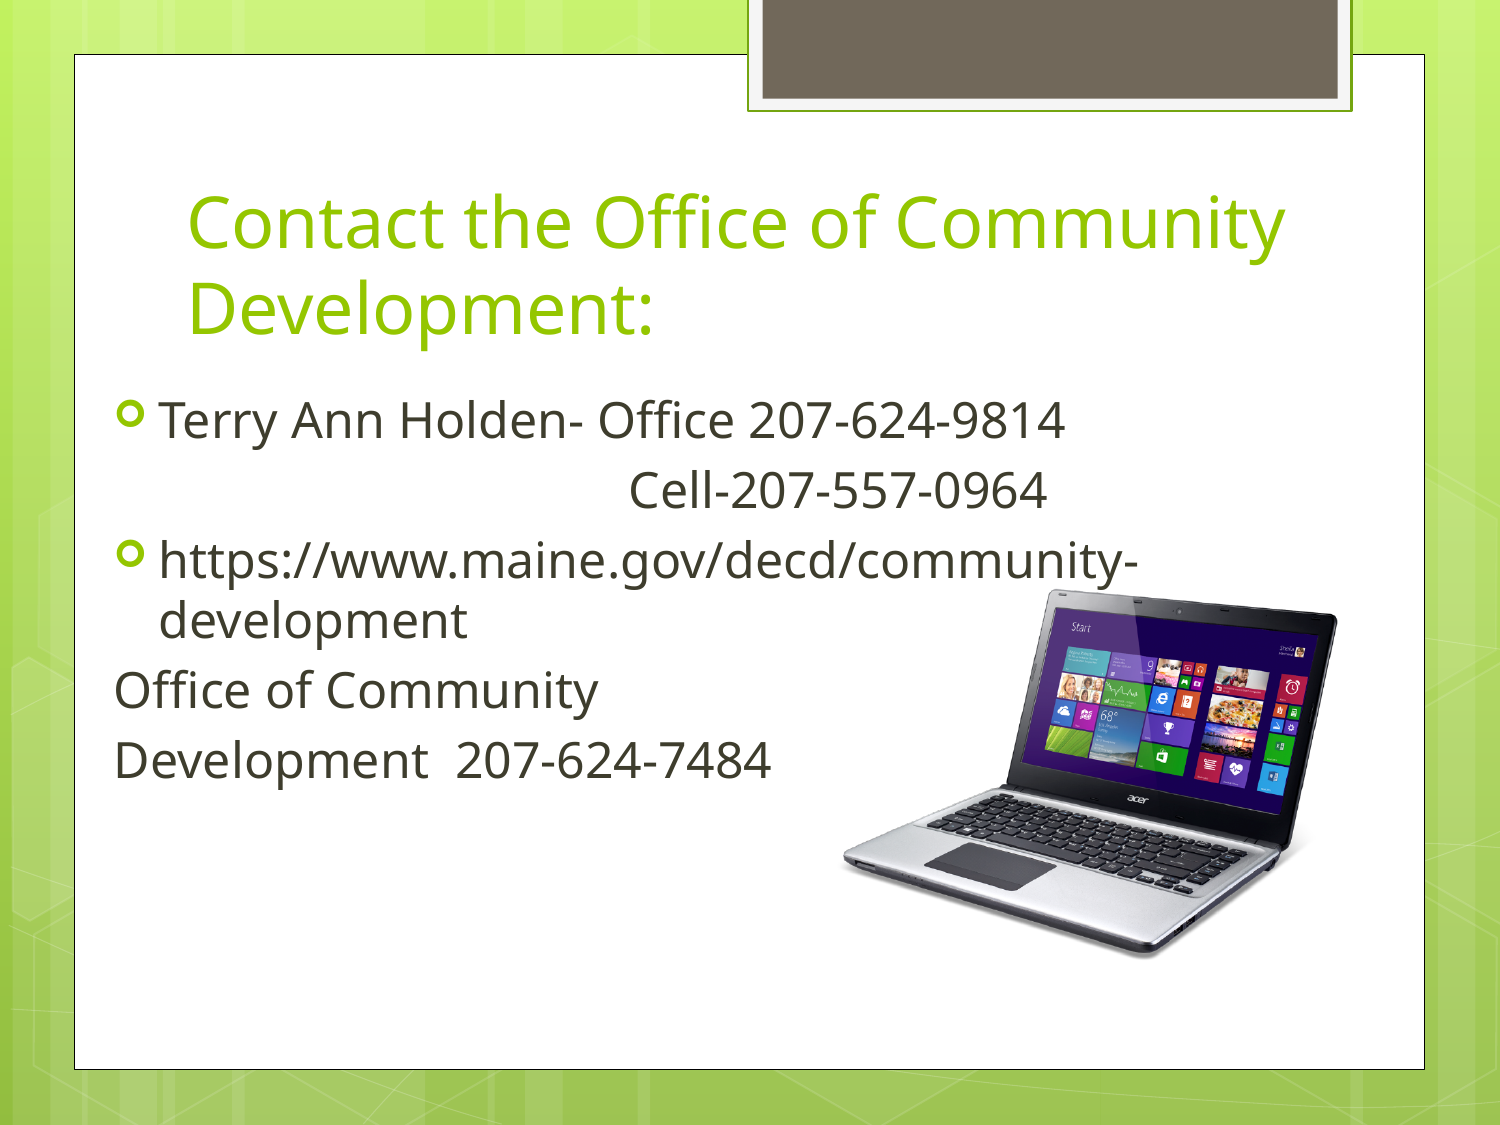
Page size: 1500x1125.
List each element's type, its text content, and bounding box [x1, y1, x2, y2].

picture [812, 562, 1358, 982]
list Terry Ann Holden- Office 207-624-9814 Cell-207-557-0964 https://www.maine.gov/decd/community-development Office of Community Development 207-624-7484 [87, 381, 1413, 957]
title Contact the Office of Community Development: [171, 168, 1324, 357]
